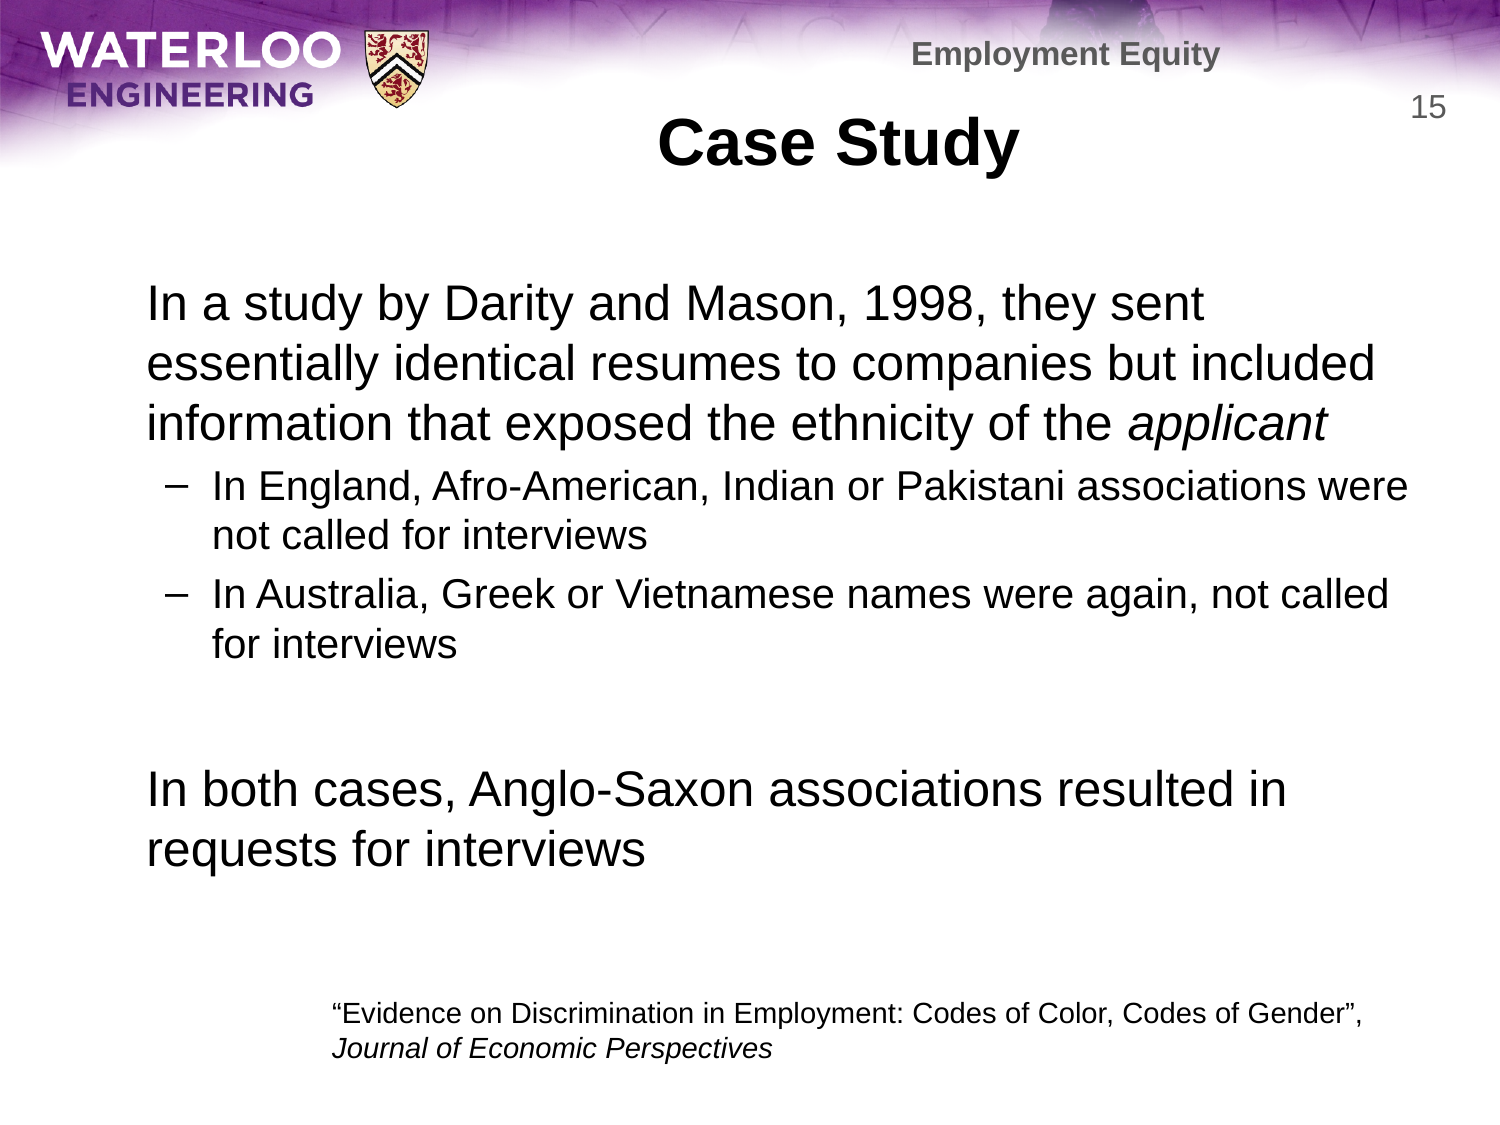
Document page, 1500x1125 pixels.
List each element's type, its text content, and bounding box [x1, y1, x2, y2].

list In a study by Darity and Mason, 1998, they sent essentially identical resumes to companies but included information that exposed the ethnicity of the applicant In England, Afro-American, Indian or Pakistani associations were not called for interviews In Australia, Greek or Vietnamese names were again, not called for interviews In both cases, Anglo-Saxon associations resulted in requests for interviews [74, 262, 1426, 1020]
slide_number 15 [1333, 73, 1462, 134]
footer Employment Equity [535, 24, 1236, 68]
text_box “Evidence on Discrimination in Employment: Codes of Color, Codes of Gender”, Journal of Economic Perspectives [317, 986, 1425, 1072]
title Case Study [252, 44, 1426, 233]
picture [0, 0, 1500, 1125]
